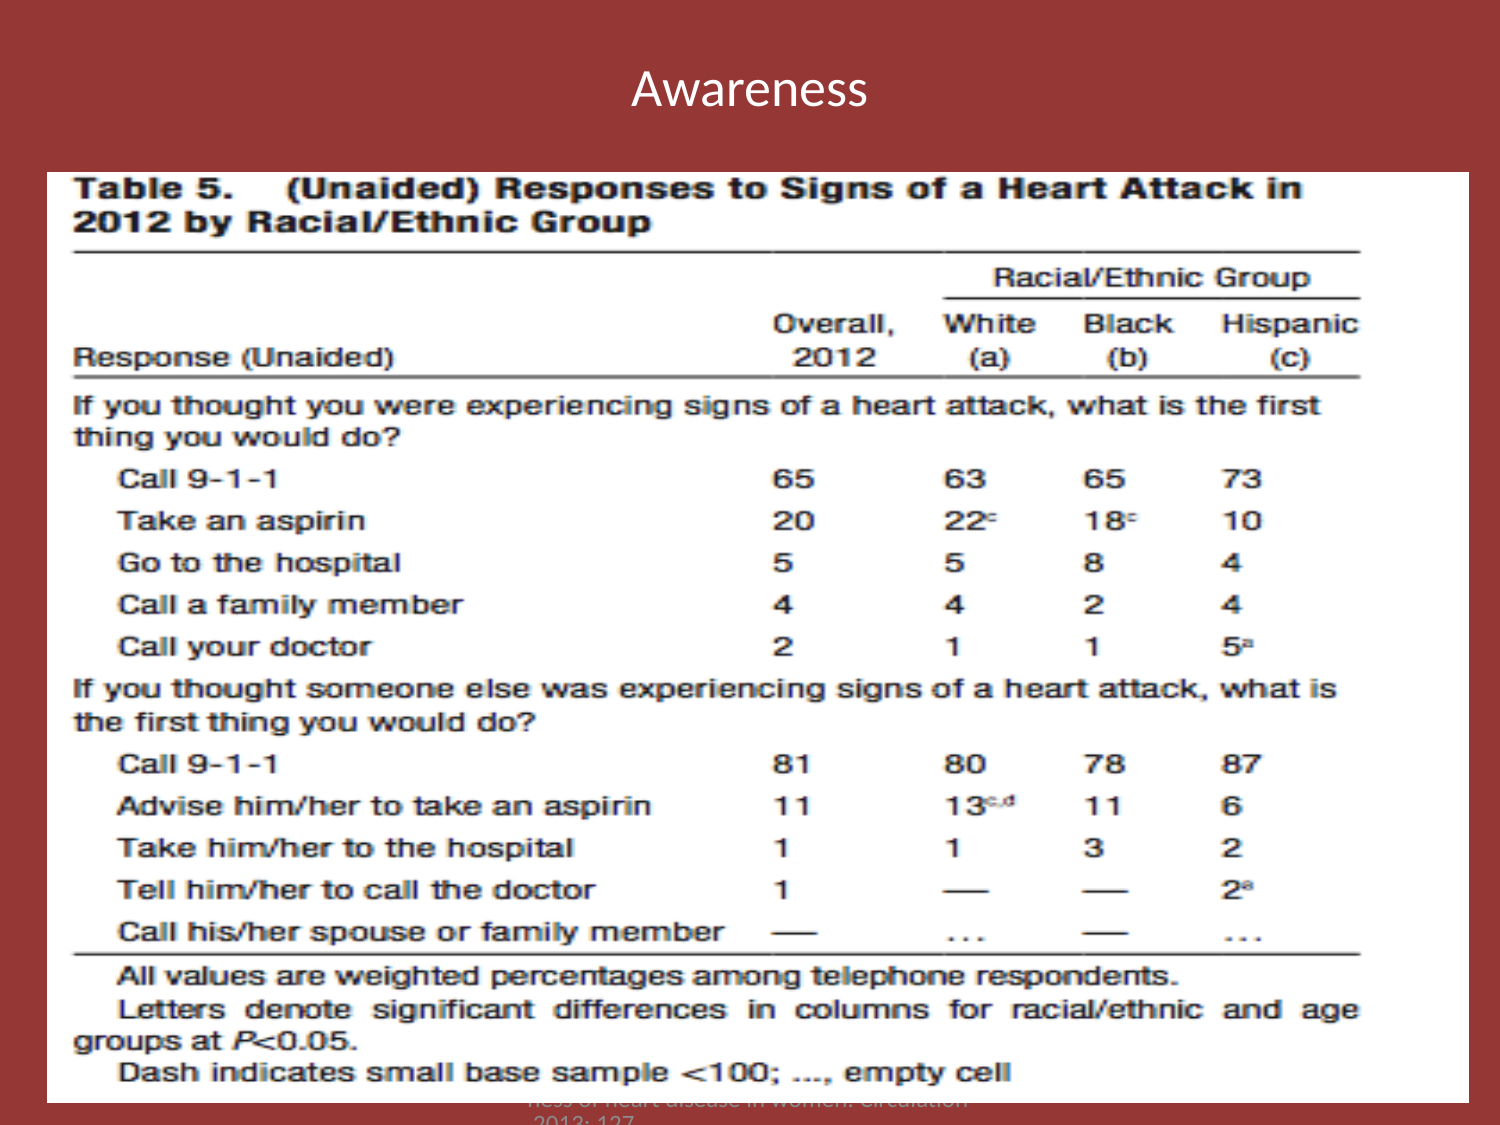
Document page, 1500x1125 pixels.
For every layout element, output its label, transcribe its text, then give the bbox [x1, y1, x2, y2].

title Awareness [75, 45, 1425, 125]
picture [47, 172, 1469, 1103]
